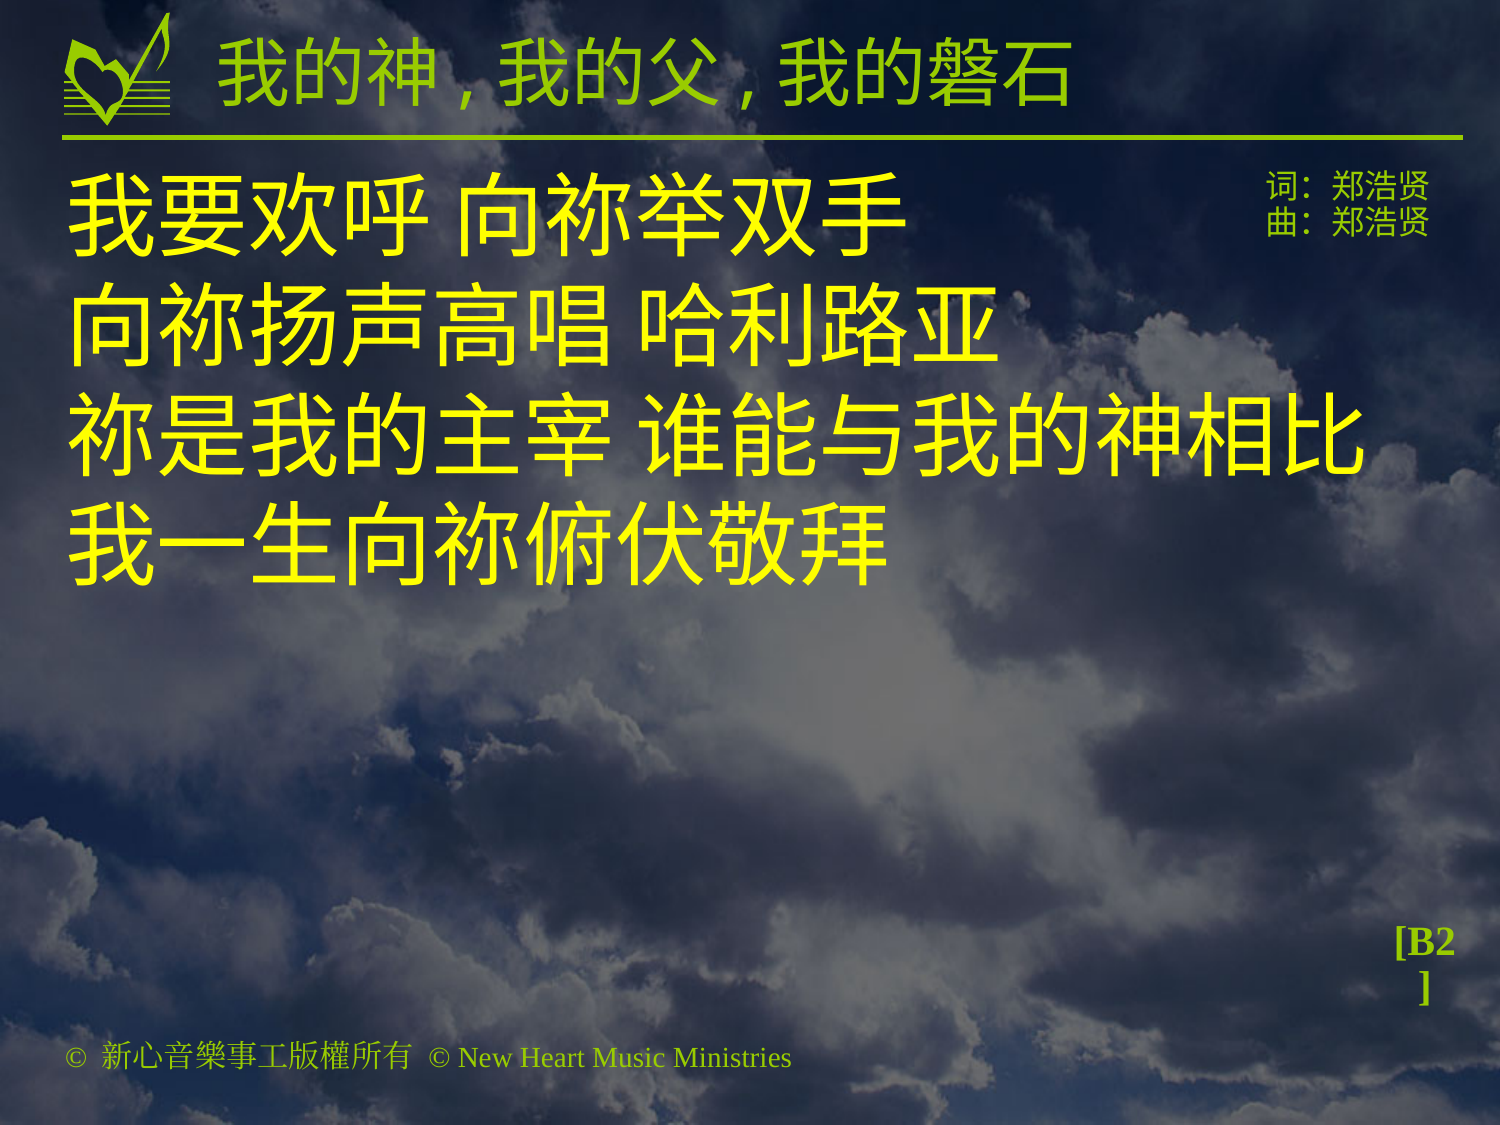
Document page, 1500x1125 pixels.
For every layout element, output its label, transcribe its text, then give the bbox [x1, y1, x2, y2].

title 我的神,我的父,我的磐石 [200, 24, 1463, 125]
picture [0, 0, 1500, 1125]
list 我要欢呼 向祢举双手 向祢扬声高唱 哈利路亚 祢是我的主宰 谁能与我的神相比 我一生向祢俯伏敬拜 [50, 149, 1463, 996]
footer © 新心音樂事工版權所有 © New Heart Music Ministries [50, 1029, 825, 1092]
text_box [B2] [1374, 912, 1475, 1018]
text_box 词：郑浩贤 曲：郑浩贤 [1249, 162, 1475, 249]
